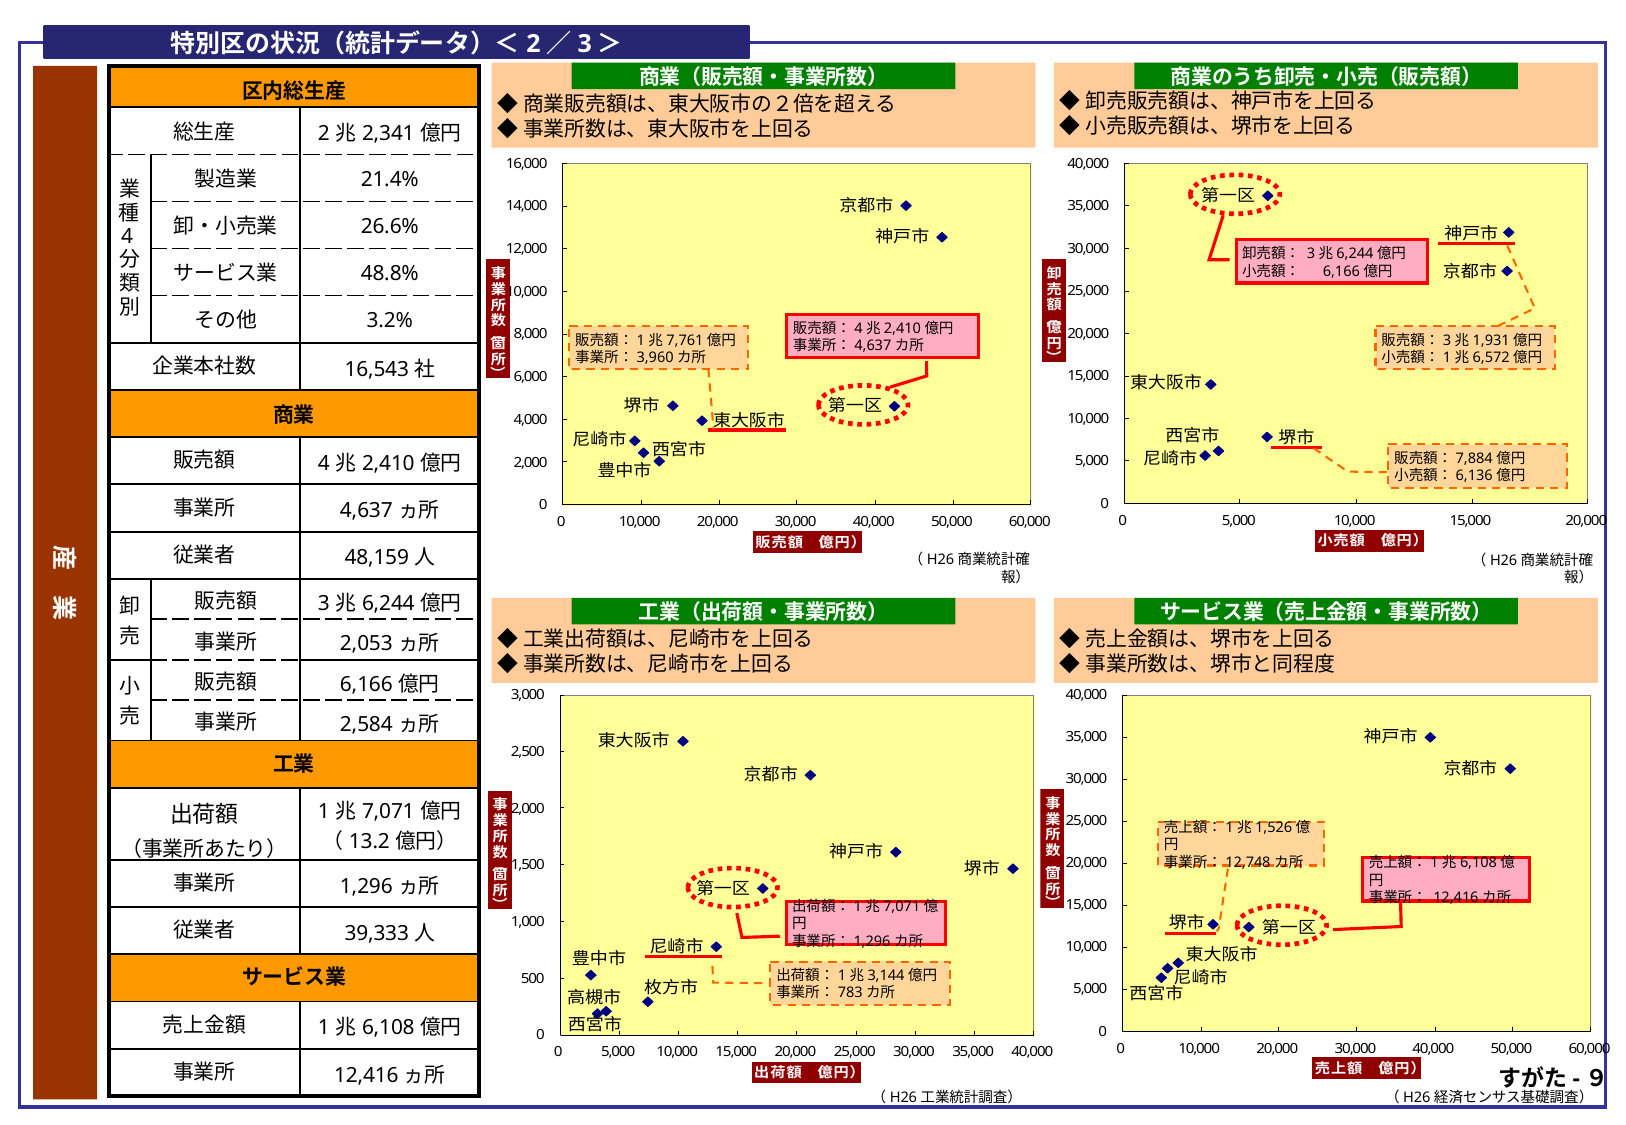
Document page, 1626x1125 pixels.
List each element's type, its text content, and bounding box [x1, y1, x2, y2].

table_cell サービス業 [111, 955, 476, 1001]
table_cell 21.4% [301, 154, 474, 201]
table_cell 4,637ヵ所 [301, 485, 474, 531]
table_cell 業種4分類別 [111, 154, 150, 342]
table_cell 16,543社 [301, 344, 474, 389]
text_box [19, 42, 1606, 1107]
table_cell 商業 [111, 391, 474, 436]
table_cell 1兆7,071億円 （13.2億円） [301, 789, 476, 859]
text_box ◆売上金額は、堺市を上回る ◆事業所数は、堺市と同程度 [1054, 597, 1598, 679]
table_cell 48,159人 [301, 533, 477, 578]
text_box 工業（出荷額・事業所数） [571, 597, 956, 625]
text_box 商業のうち卸売・小売（販売額） [1134, 62, 1518, 90]
table_cell 売上金額 [111, 1002, 299, 1048]
table_cell サービス業 [152, 248, 299, 295]
text_box サービス業（売上金額・事業所数） [1134, 597, 1518, 625]
table_cell 3兆6,244億円 [301, 580, 477, 619]
table_cell 2兆2,341億円 [301, 108, 477, 154]
table_cell 2,053ヵ所 [301, 619, 477, 659]
table_cell 1兆6,108億円 [301, 1002, 476, 1048]
table_cell 総生産 [111, 108, 299, 154]
table_cell 26.6% [301, 201, 474, 248]
table_cell 工業 [111, 741, 476, 787]
text_box ◆工業出荷額は、尼崎市を上回る ◆事業所数は、尼崎市を上回る [491, 597, 1036, 678]
table_cell 製造業 [152, 154, 299, 201]
text_box 産 業 [33, 65, 98, 1100]
table_cell その他 [152, 295, 299, 342]
table_header 区内総生産 [111, 68, 477, 106]
table_cell 事業所 [152, 700, 299, 740]
text_box 特別区の状況（統計データ）＜2／3＞ [44, 26, 749, 57]
table_cell 卸売 [111, 580, 150, 659]
text_box 商業（販売額・事業所数） [571, 62, 956, 90]
table_cell 事業所 [111, 1050, 299, 1094]
text_box （H26商業統計確報） [1452, 571, 1594, 586]
table_cell 事業所 [152, 619, 299, 660]
picture [481, 680, 1625, 1095]
table_cell 2,584ヵ所 [301, 700, 476, 740]
text_box （H26商業統計確報） [889, 571, 1030, 585]
table_cell 従業者 [111, 908, 299, 953]
table_cell 48.8% [301, 248, 474, 295]
table_cell 4兆2,410億円 [301, 438, 474, 483]
table_cell 1,296ヵ所 [301, 861, 476, 906]
table_cell 出荷額 （事業所あたり） [111, 789, 299, 859]
table_cell 6,166億円 [301, 661, 477, 700]
table_cell 販売額 [111, 438, 299, 483]
table_cell 販売額 [152, 580, 299, 619]
table_cell 企業本社数 [111, 344, 299, 389]
table_cell 従業者 [111, 533, 299, 578]
table_cell 小売 [111, 661, 150, 740]
table_cell 卸・小売業 [152, 201, 299, 248]
text_box （H26経済センサス基礎調査） [1375, 1096, 1594, 1106]
text_box ◆商業販売額は、東大阪市の２倍を超える ◆事業所数は、東大阪市を上回る [491, 62, 1036, 147]
table_cell 事業所 [111, 485, 299, 531]
text_box ◆卸売販売額は、神戸市を上回る ◆小売販売額は、堺市を上回る [1054, 62, 1598, 147]
picture [479, 148, 1625, 564]
table_cell 12,416ヵ所 [301, 1050, 476, 1094]
table_cell 39,333人 [301, 908, 476, 953]
table_cell 3.2% [301, 295, 474, 342]
table_cell 事業所 [111, 861, 299, 906]
table_cell 販売額 [152, 660, 299, 700]
